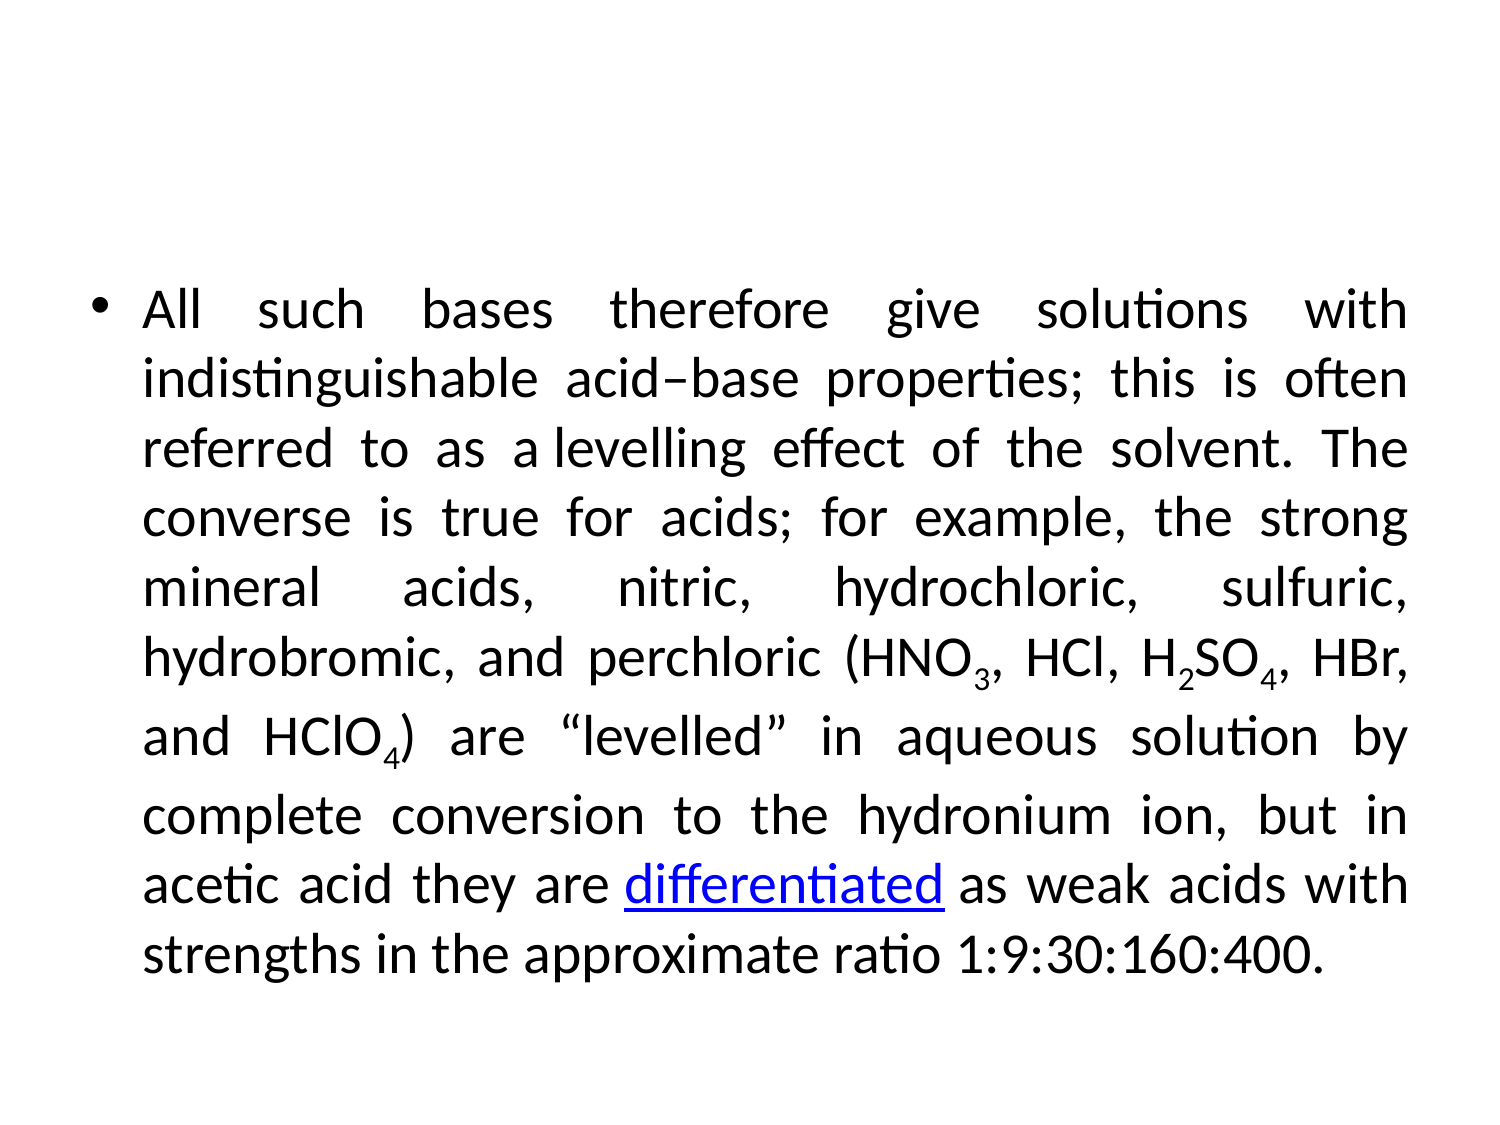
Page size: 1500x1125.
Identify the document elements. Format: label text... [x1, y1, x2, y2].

list All such bases therefore give solutions with indistinguishable acid–base properties; this is often referred to as a levelling effect of the solvent. The converse is true for acids; for example, the strong mineral acids, nitric, hydrochloric, sulfuric, hydrobromic, and perchloric (HNO3, HCl, H2SO4, HBr, and HClO4) are “levelled” in aqueous solution by complete conversion to the hydronium ion, but in acetic acid they are differentiated as weak acids with strengths in the approximate ratio 1:9:30:160:400. [75, 262, 1425, 1005]
